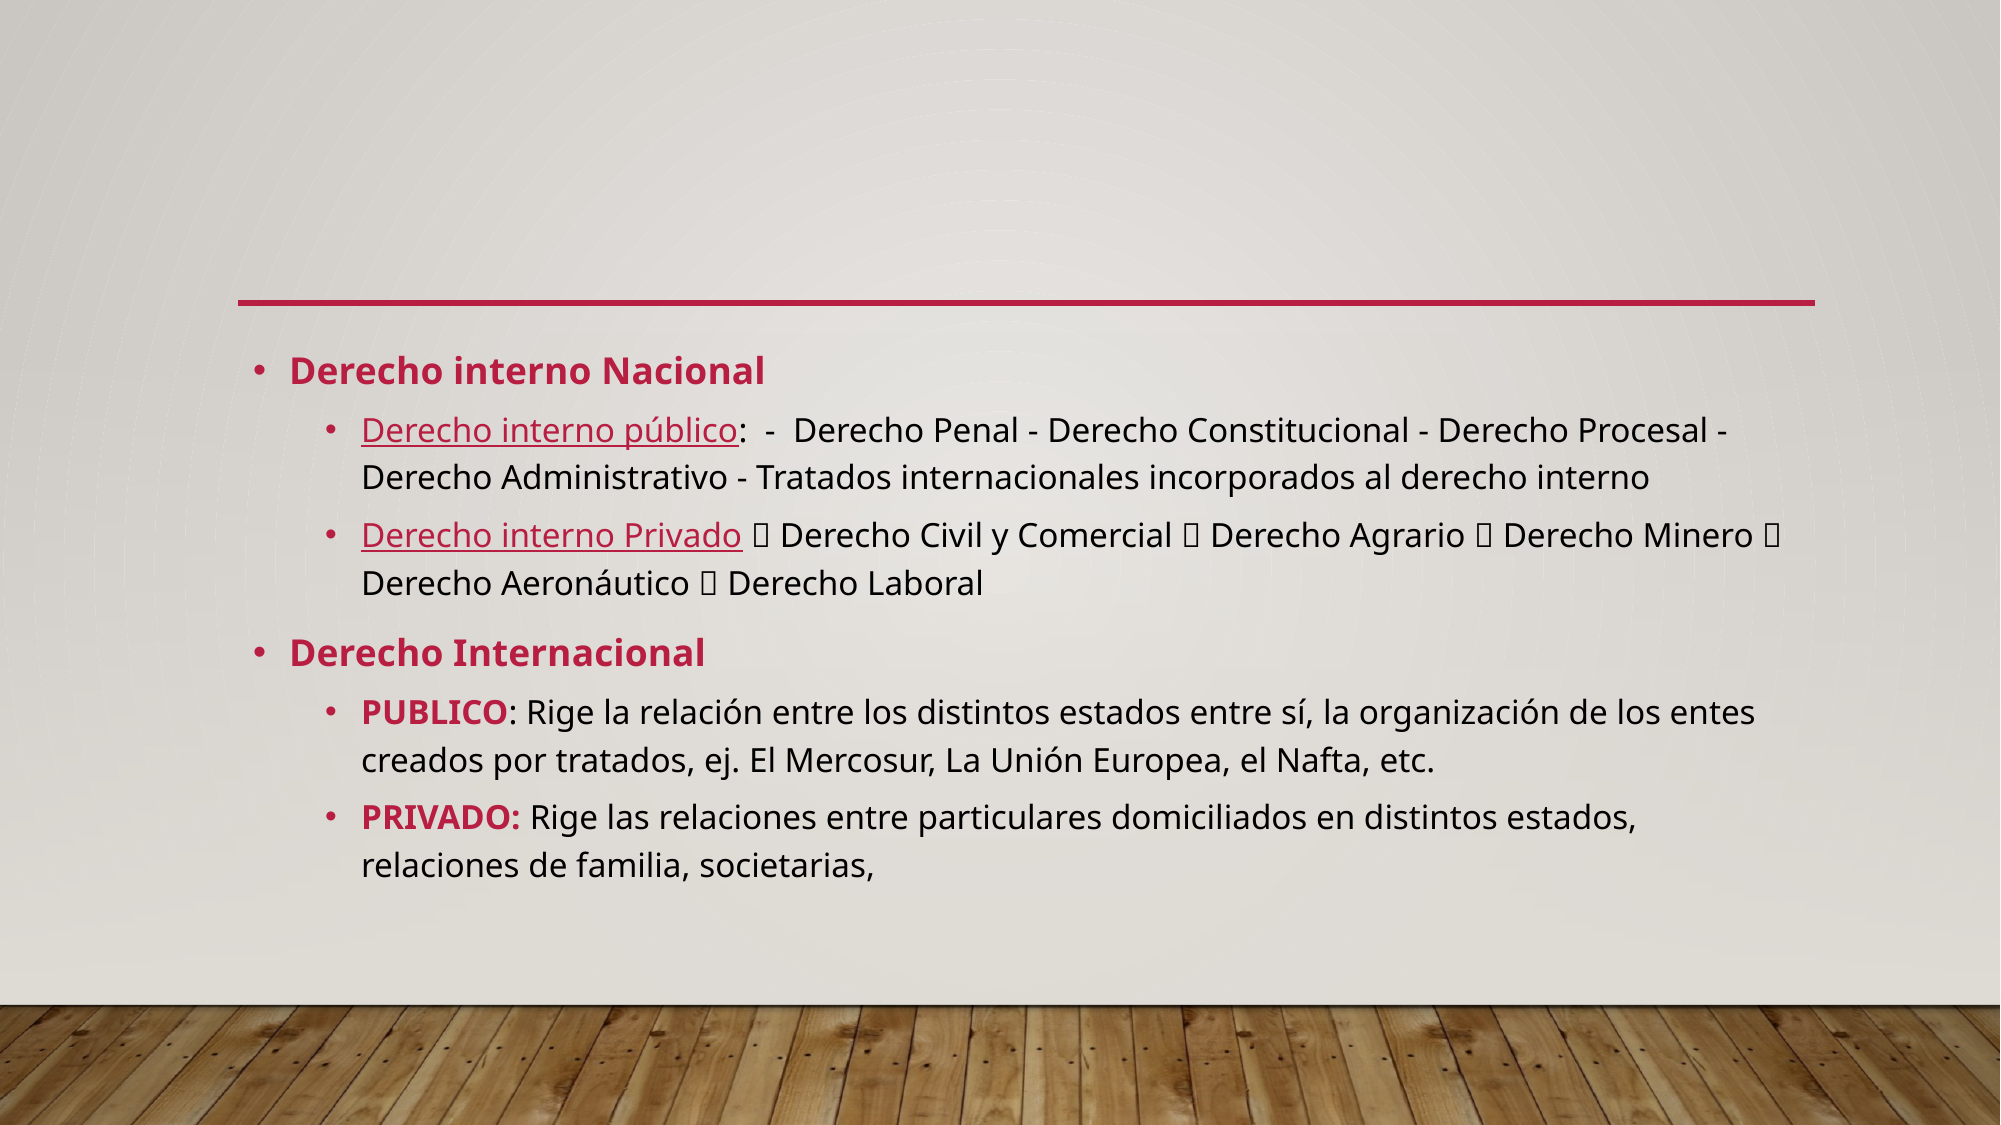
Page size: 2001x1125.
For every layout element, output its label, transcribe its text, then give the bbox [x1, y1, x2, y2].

list Derecho interno Nacional Derecho interno público: - Derecho Penal - Derecho Constitucional - Derecho Procesal - Derecho Administrativo - Tratados internacionales incorporados al derecho interno Derecho interno Privado  Derecho Civil y Comercial  Derecho Agrario  Derecho Minero  Derecho Aeronáutico  Derecho Laboral Derecho Internacional PUBLICO: Rige la relación entre los distintos estados entre sí, la organización de los entes creados por tratados, ej. El Mercosur, La Unión Europea, el Nafta, etc. PRIVADO: Rige las relaciones entre particulares domiciliados en distintos estados, relaciones de familia, societarias, [238, 330, 1814, 897]
picture [0, 1005, 2000, 1125]
